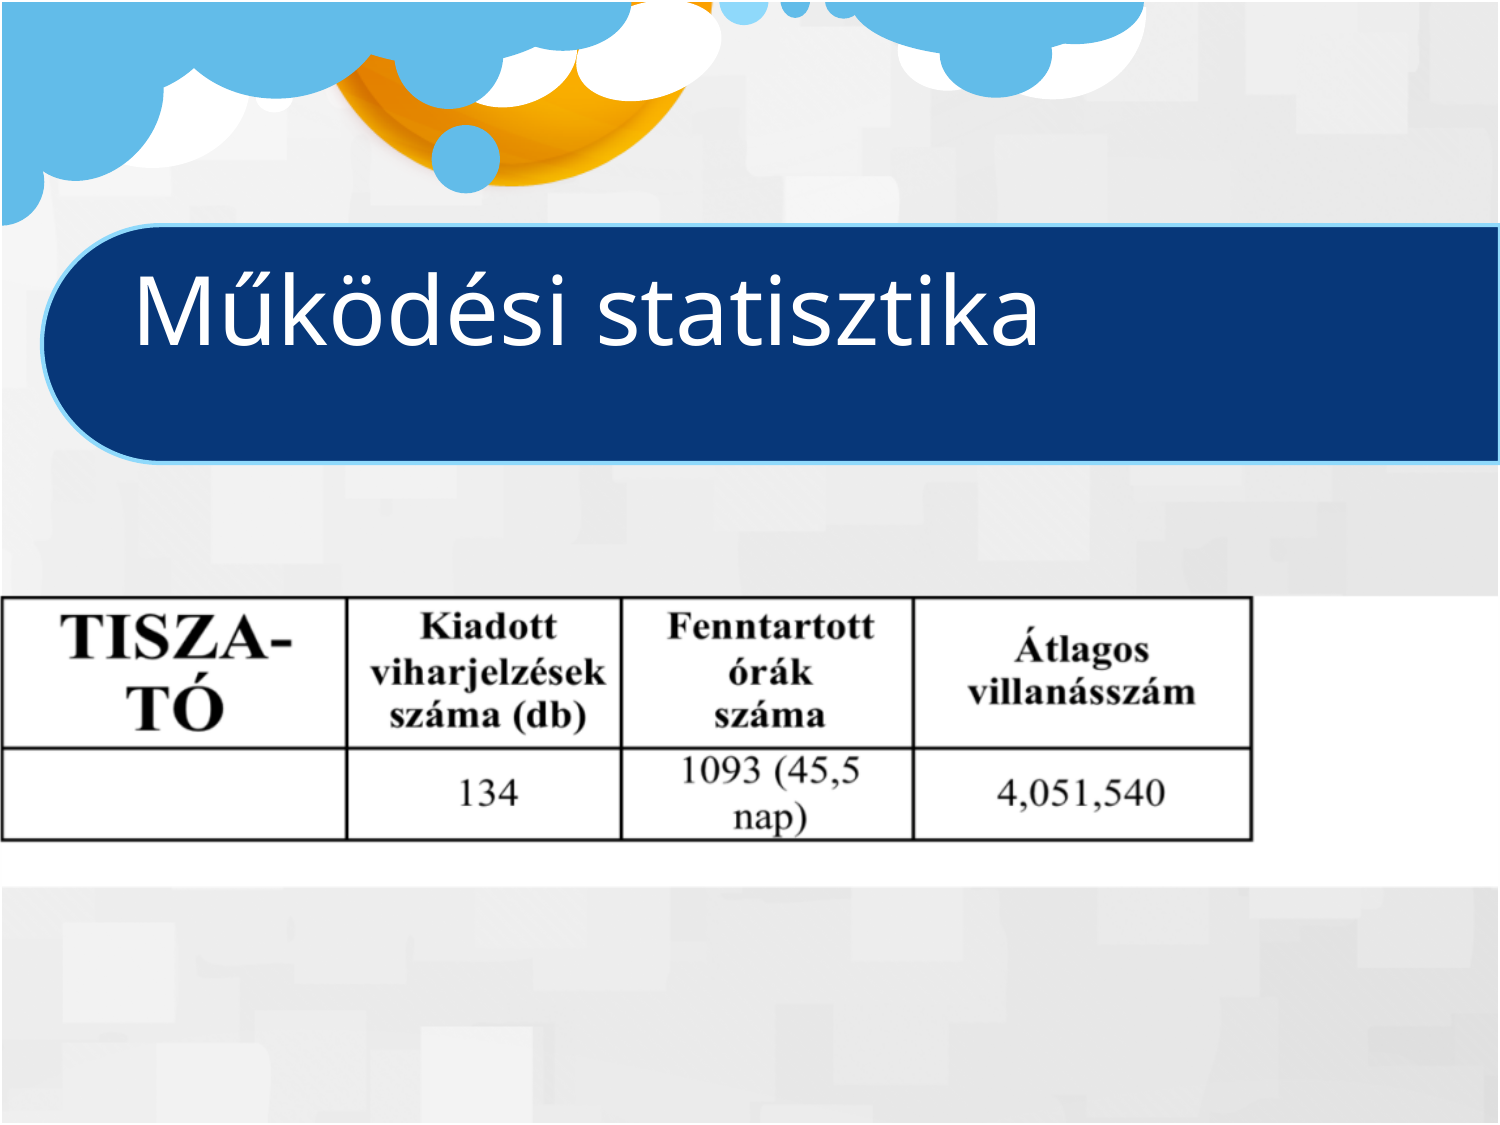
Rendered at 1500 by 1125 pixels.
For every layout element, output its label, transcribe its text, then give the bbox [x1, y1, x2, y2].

text_box Működési statisztika [116, 224, 1383, 463]
picture [0, 2, 1500, 1123]
